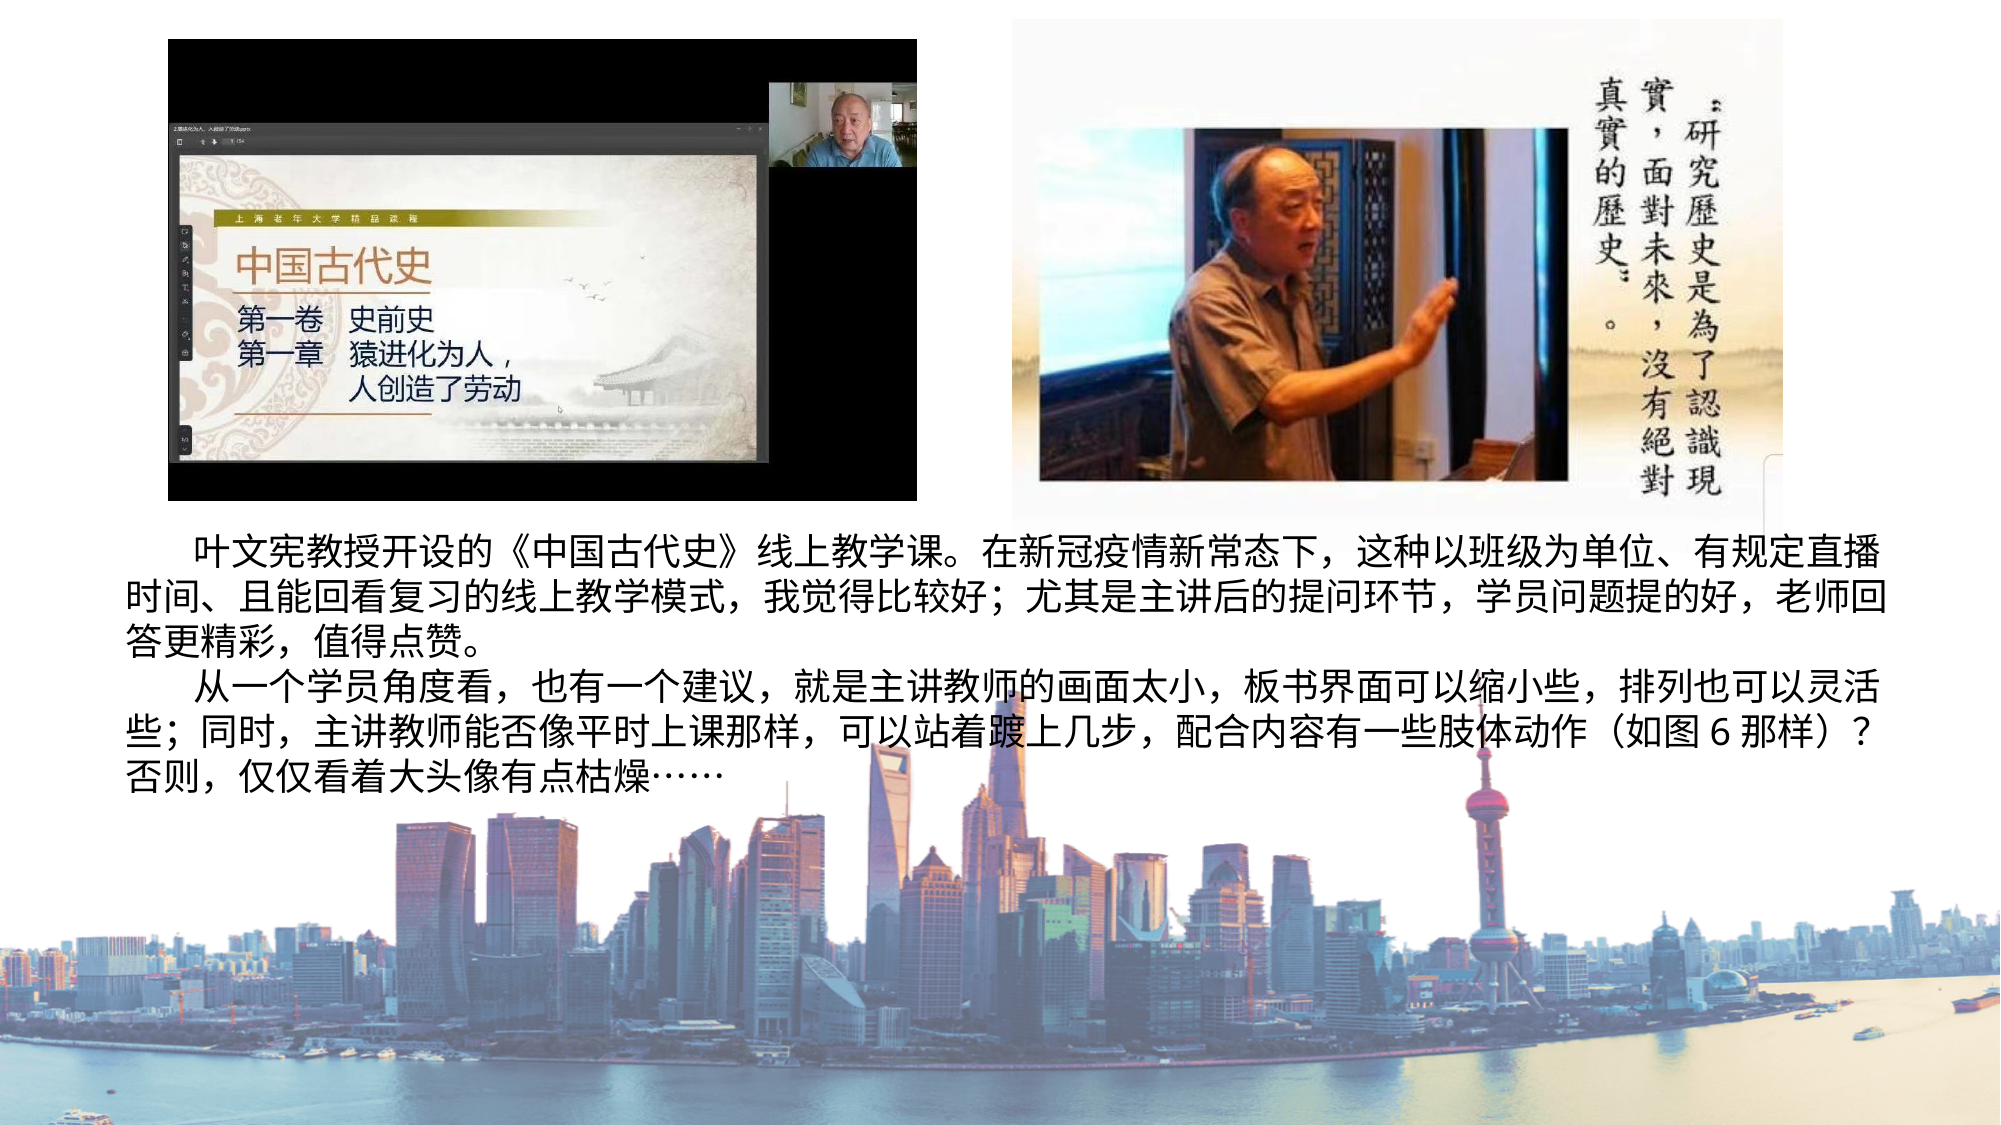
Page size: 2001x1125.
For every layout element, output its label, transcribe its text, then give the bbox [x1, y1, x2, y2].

picture [0, 19, 2000, 653]
text_box 叶文宪教授开设的《中国古代史》线上教学课。在新冠疫情新常态下，这种以班级为单位、有规定直播时间、且能回看复习的线上教学模式，我觉得比较好；尤其是主讲后的提问环节，学员问题提的好，老师回答更精彩，值得点赞。 从一个学员角度看，也有一个建议，就是主讲教师的画面太小，板书界面可以缩小些，排列也可以灵活些；同时，主讲教师能否像平时上课那样，可以站着踱上几步，配合内容有一些肢体动作（如图6那样）？否则，仅仅看着大头像有点枯燥…… [110, 520, 1915, 806]
